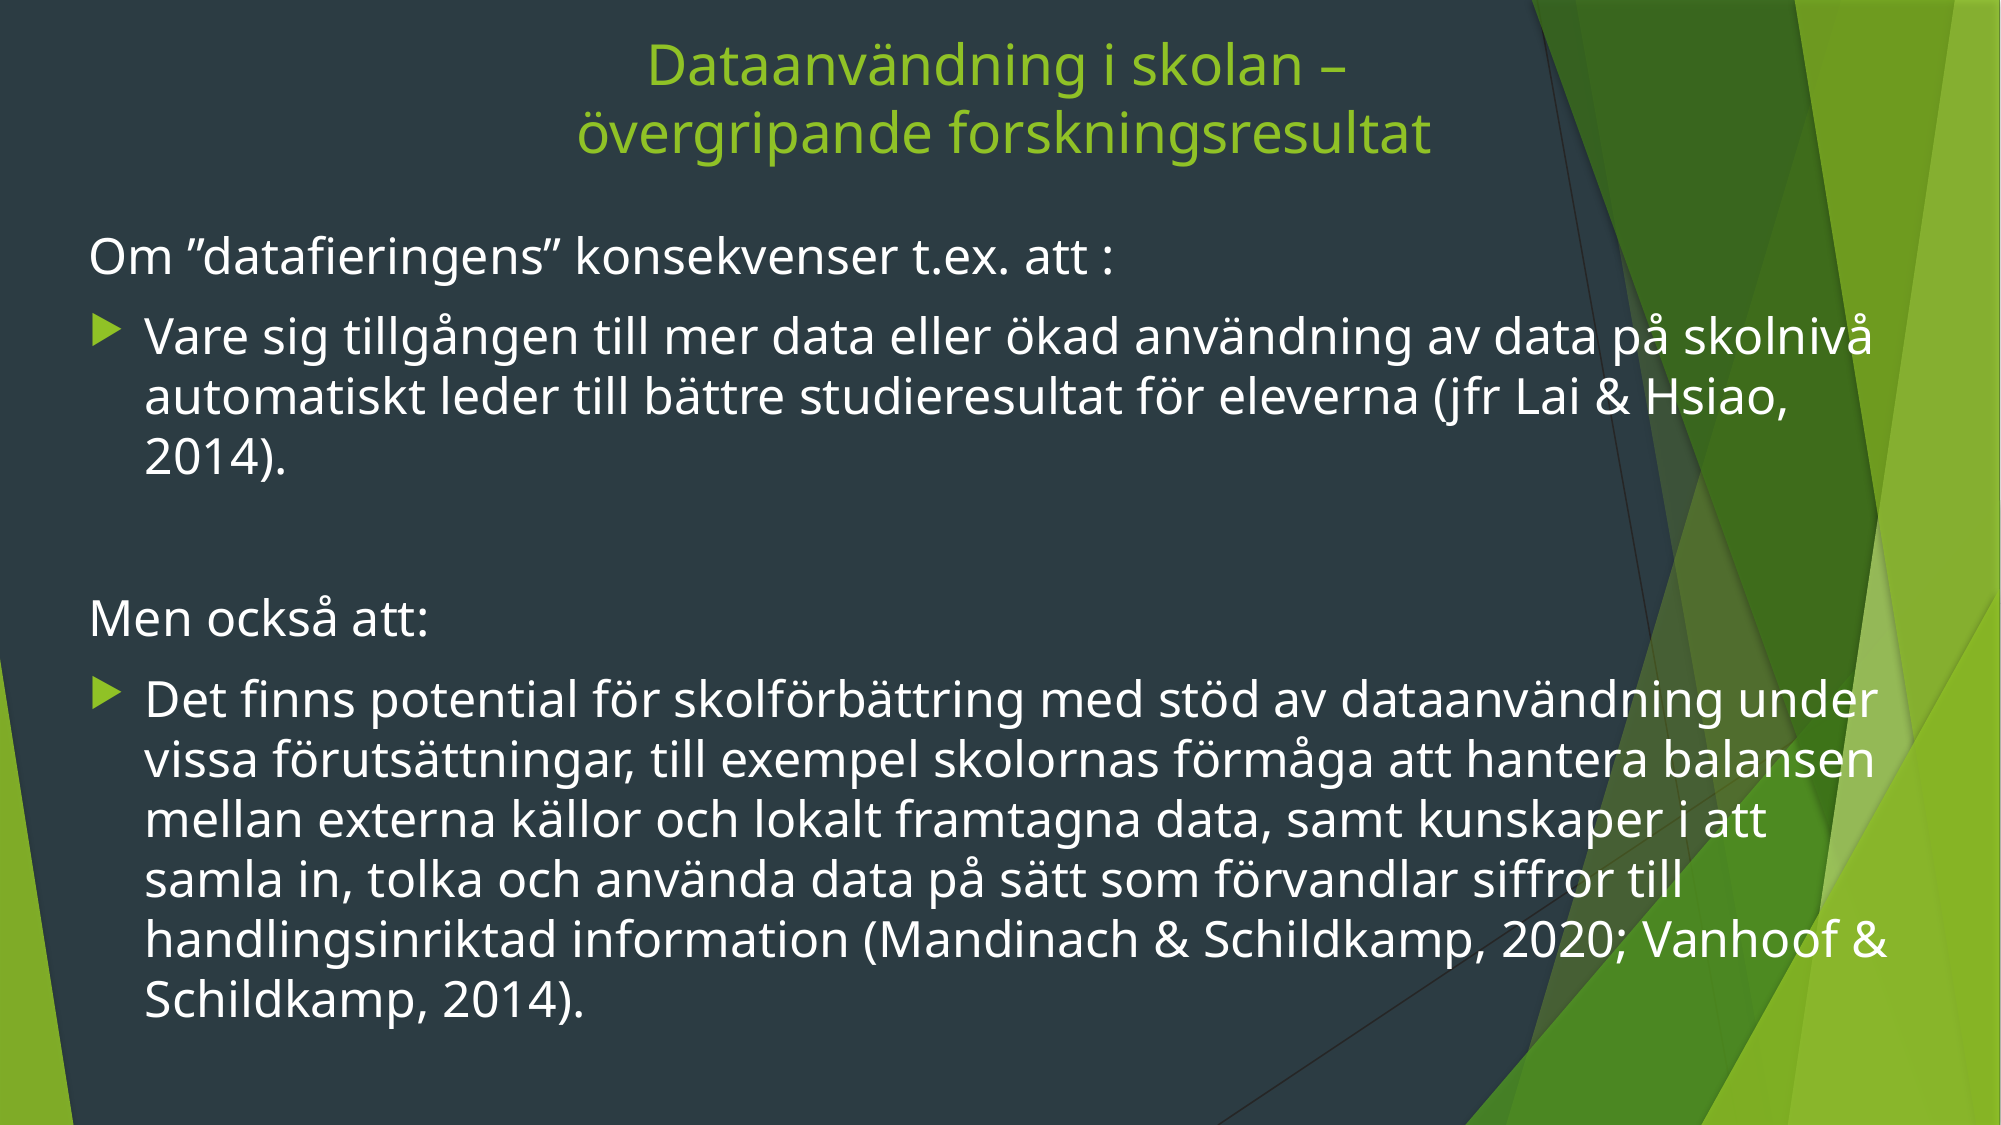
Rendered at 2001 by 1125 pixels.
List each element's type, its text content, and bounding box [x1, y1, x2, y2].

list Om ”datafieringens” konsekvenser t.ex. att : Vare sig tillgången till mer data eller ökad användning av data på skolnivå automatiskt leder till bättre studieresultat för eleverna (jfr Lai & Hsiao, 2014). Men också att: Det finns potential för skolförbättring med stöd av dataanvändning under vissa förutsättningar, till exempel skolornas förmåga att hantera balansen mellan externa källor och lokalt framtagna data, samt kunskaper i att samla in, tolka och använda data på sätt som förvandlar siffror till handlingsinriktad information (Mandinach & Schildkamp, 2020; Vanhoof & Schildkamp, 2014). [73, 216, 1908, 1104]
title Dataanvändning i skolan – övergripande forskningsresultat [73, 21, 1935, 173]
